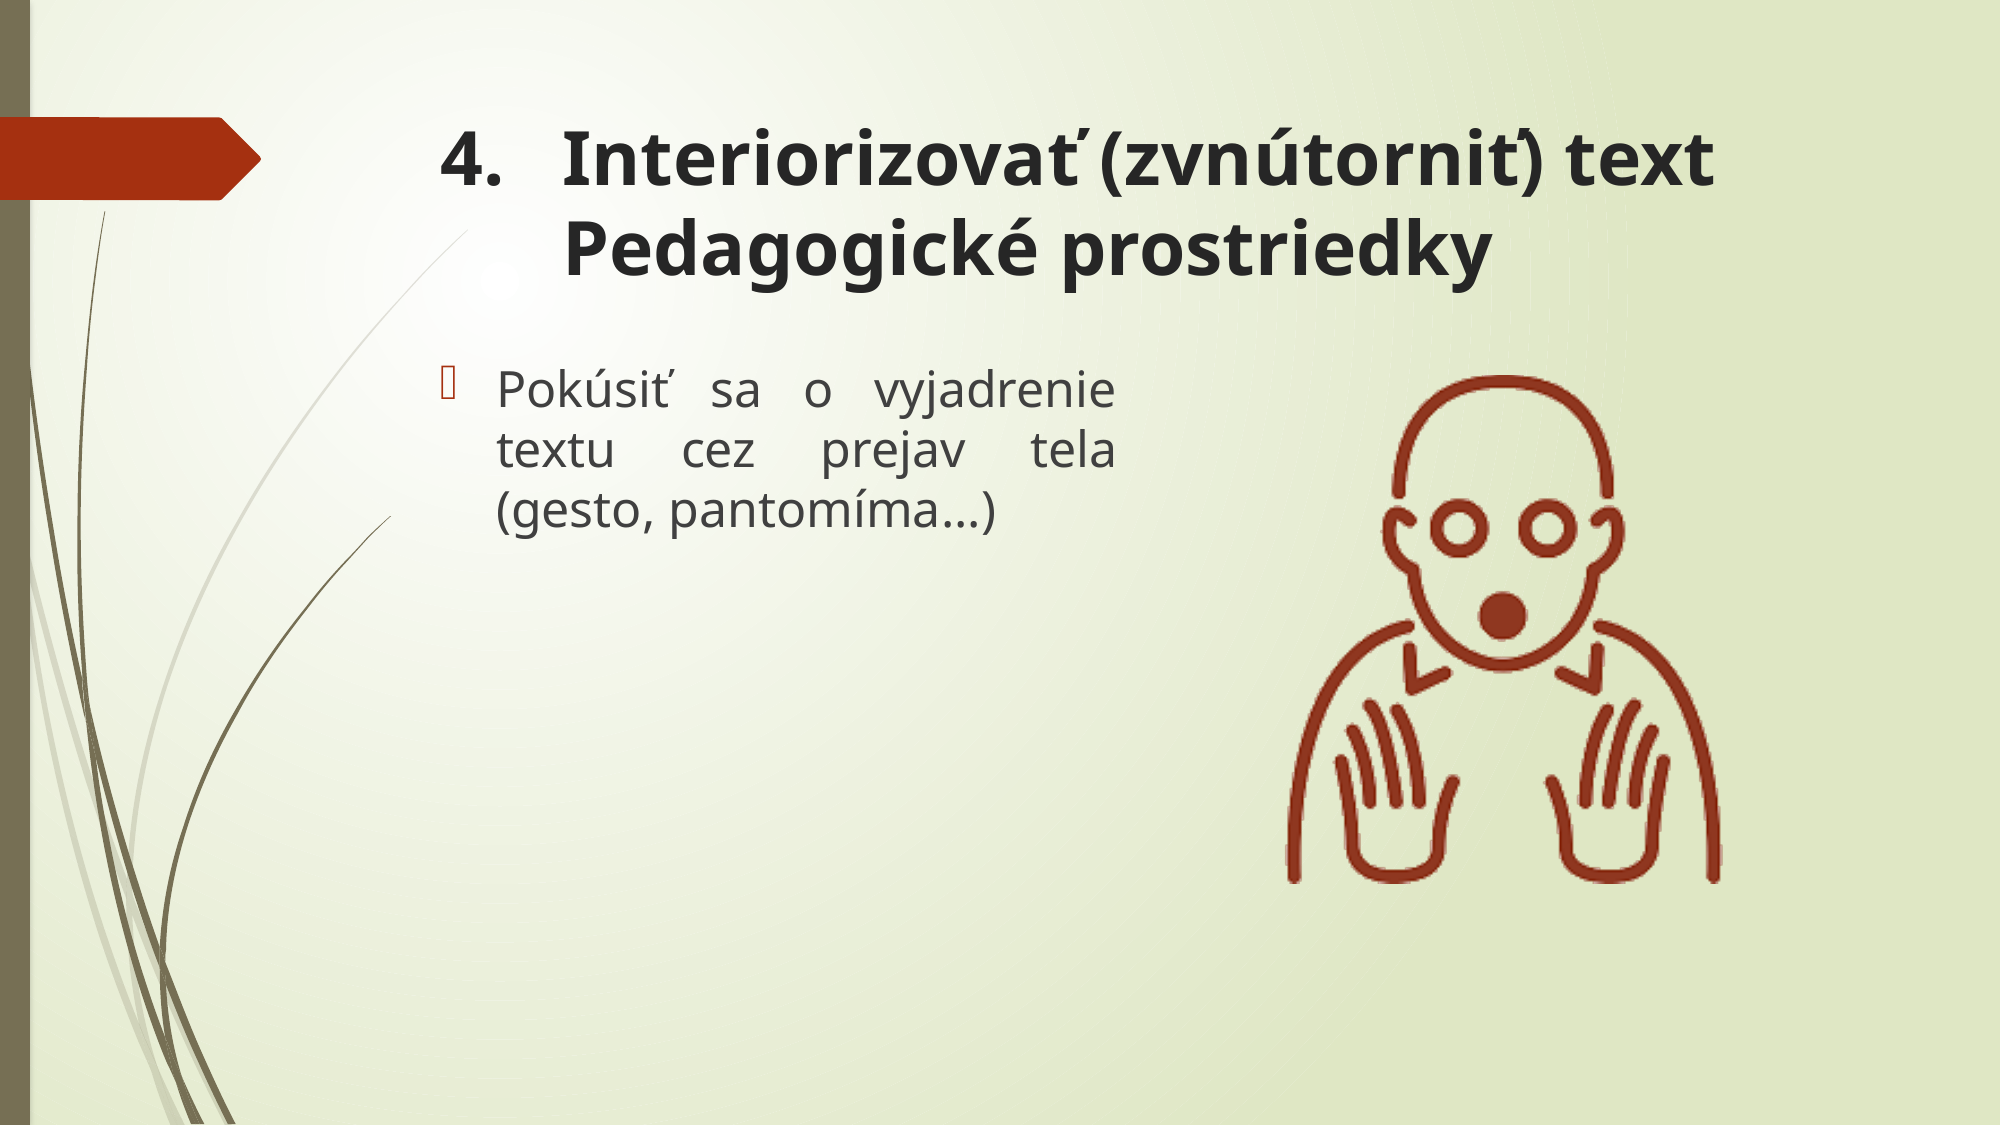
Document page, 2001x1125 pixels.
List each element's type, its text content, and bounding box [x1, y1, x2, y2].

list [1249, 374, 1759, 884]
list Pokúsiť sa o vyjadrenie textu cez prejav tela (gesto, pantomíma...) [424, 350, 1133, 970]
title Interiorizovať (zvnútorniť) text Pedagogické prostriedky [425, 102, 1888, 313]
